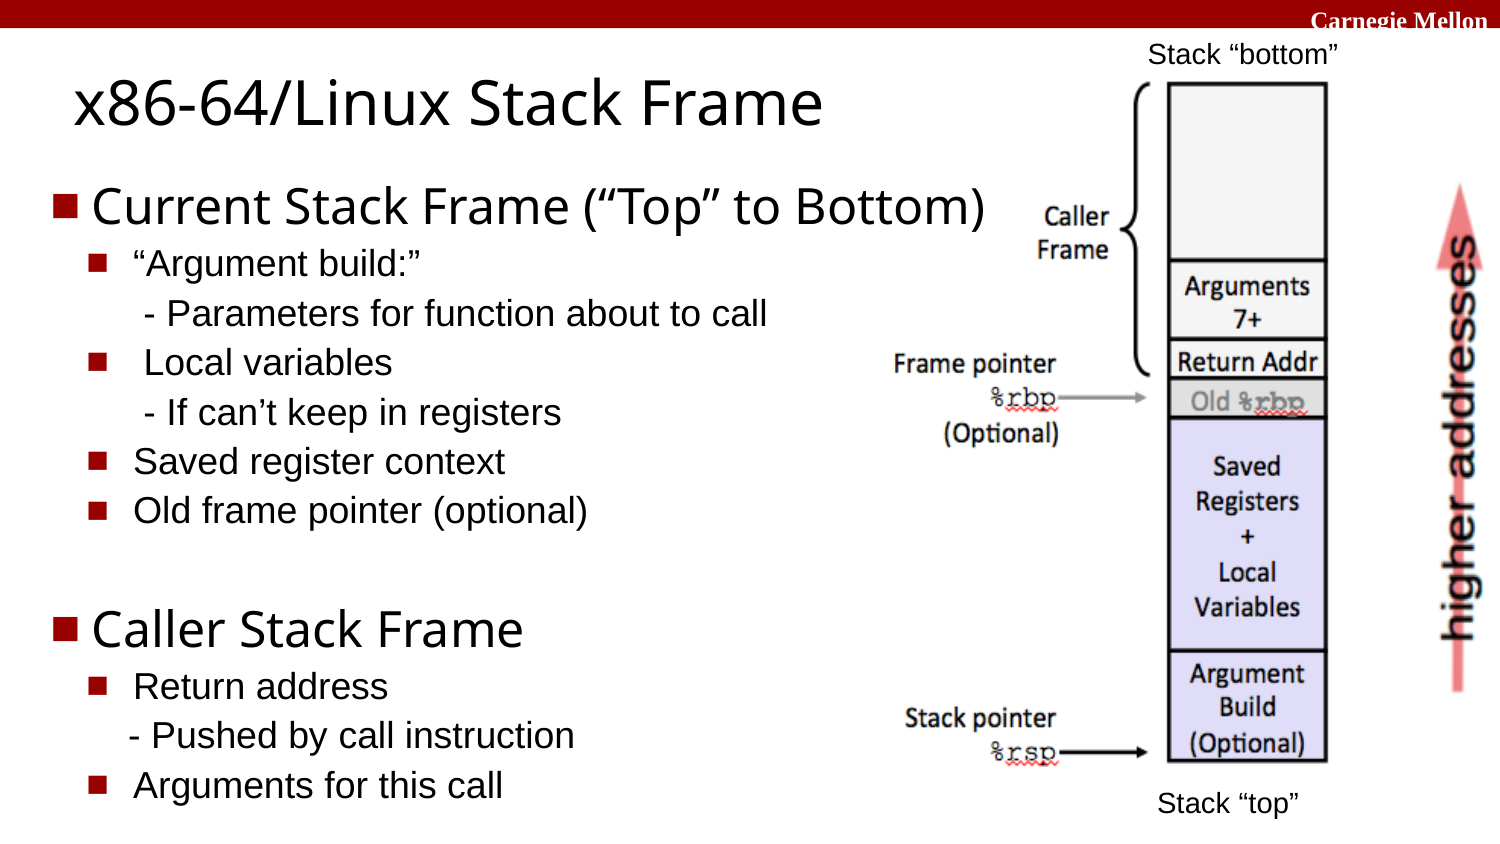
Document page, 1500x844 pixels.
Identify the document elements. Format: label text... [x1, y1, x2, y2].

text_box Stack “top” [1142, 777, 1393, 827]
picture [1416, 162, 1500, 718]
picture [850, 63, 1348, 786]
text_box Current Stack Frame (“Top” to Bottom) “Argument build:” - Parameters for function about to call Local variables - If can’t keep in registers Saved register context Old frame pointer (optional) Caller Stack Frame Return address - Pushed by call instruction Arguments for this call [20, 159, 1060, 825]
title x86-64/Linux Stack Frame [58, 53, 1132, 148]
text_box Stack “bottom” [1132, 28, 1383, 78]
